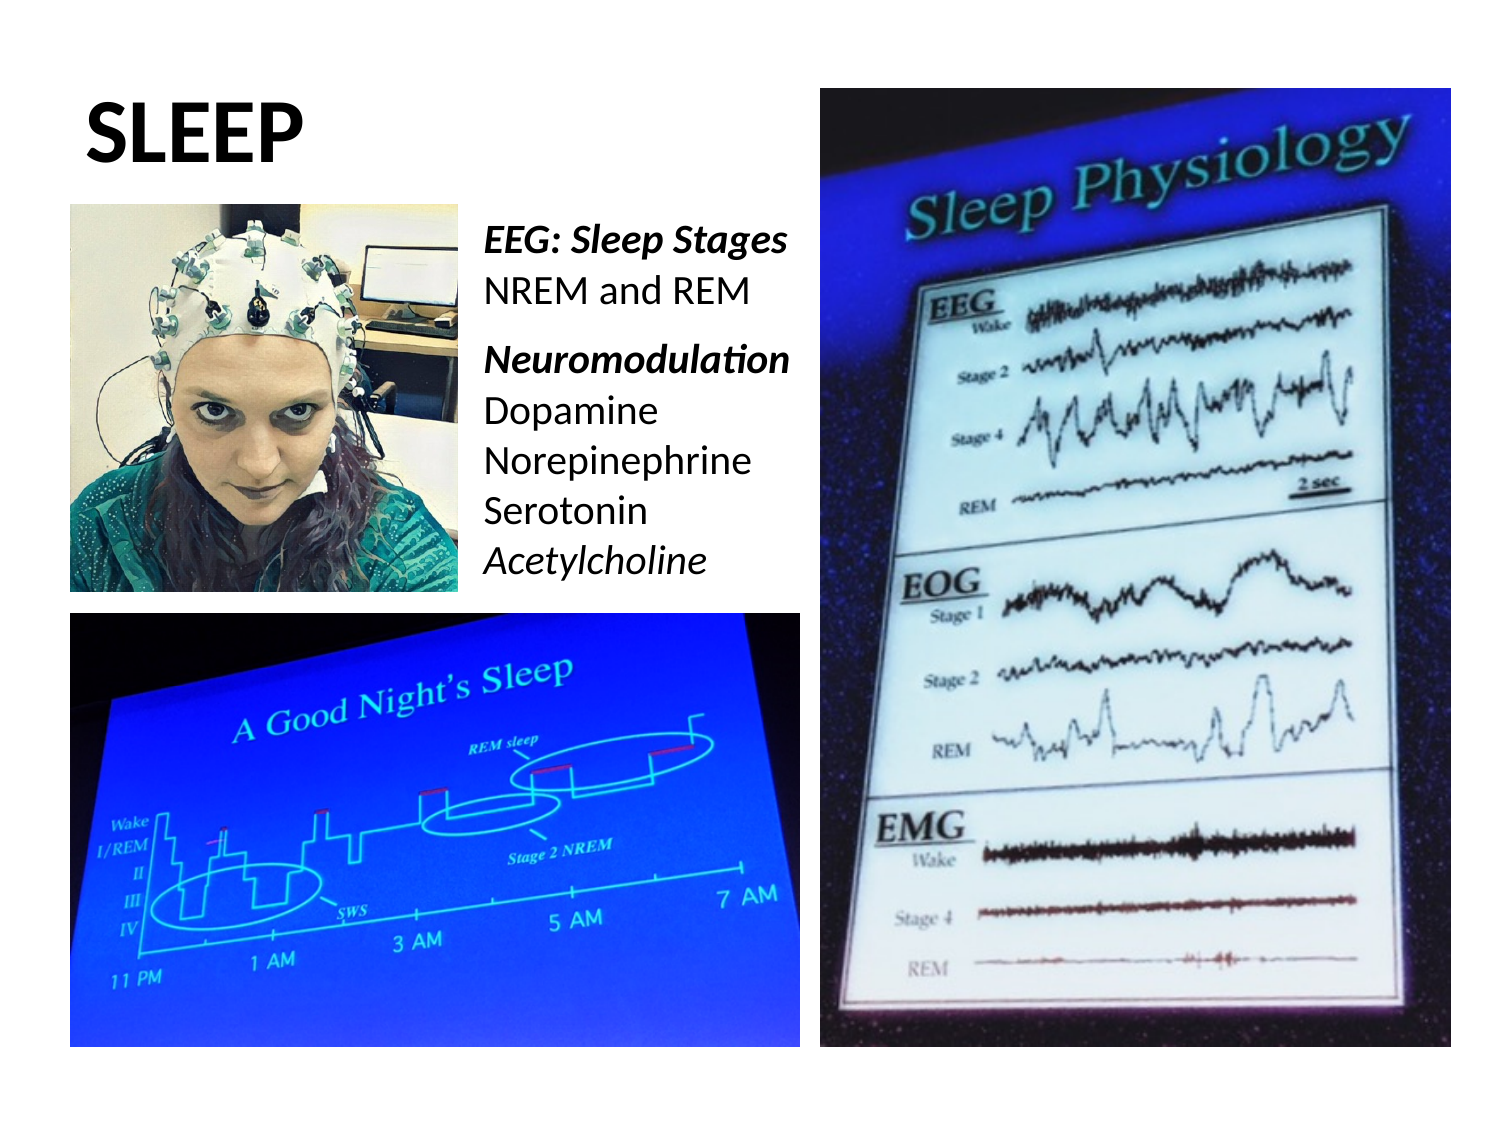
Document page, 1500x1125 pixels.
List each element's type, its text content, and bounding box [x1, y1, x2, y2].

picture [70, 613, 800, 1047]
title SLEEP [70, 47, 675, 205]
text_box EEG: Sleep Stages NREM and REM Neuromodulation Dopamine Norepinephrine Serotonin Acetylcholine [468, 204, 806, 590]
picture [70, 204, 458, 592]
picture [820, 88, 1452, 1047]
